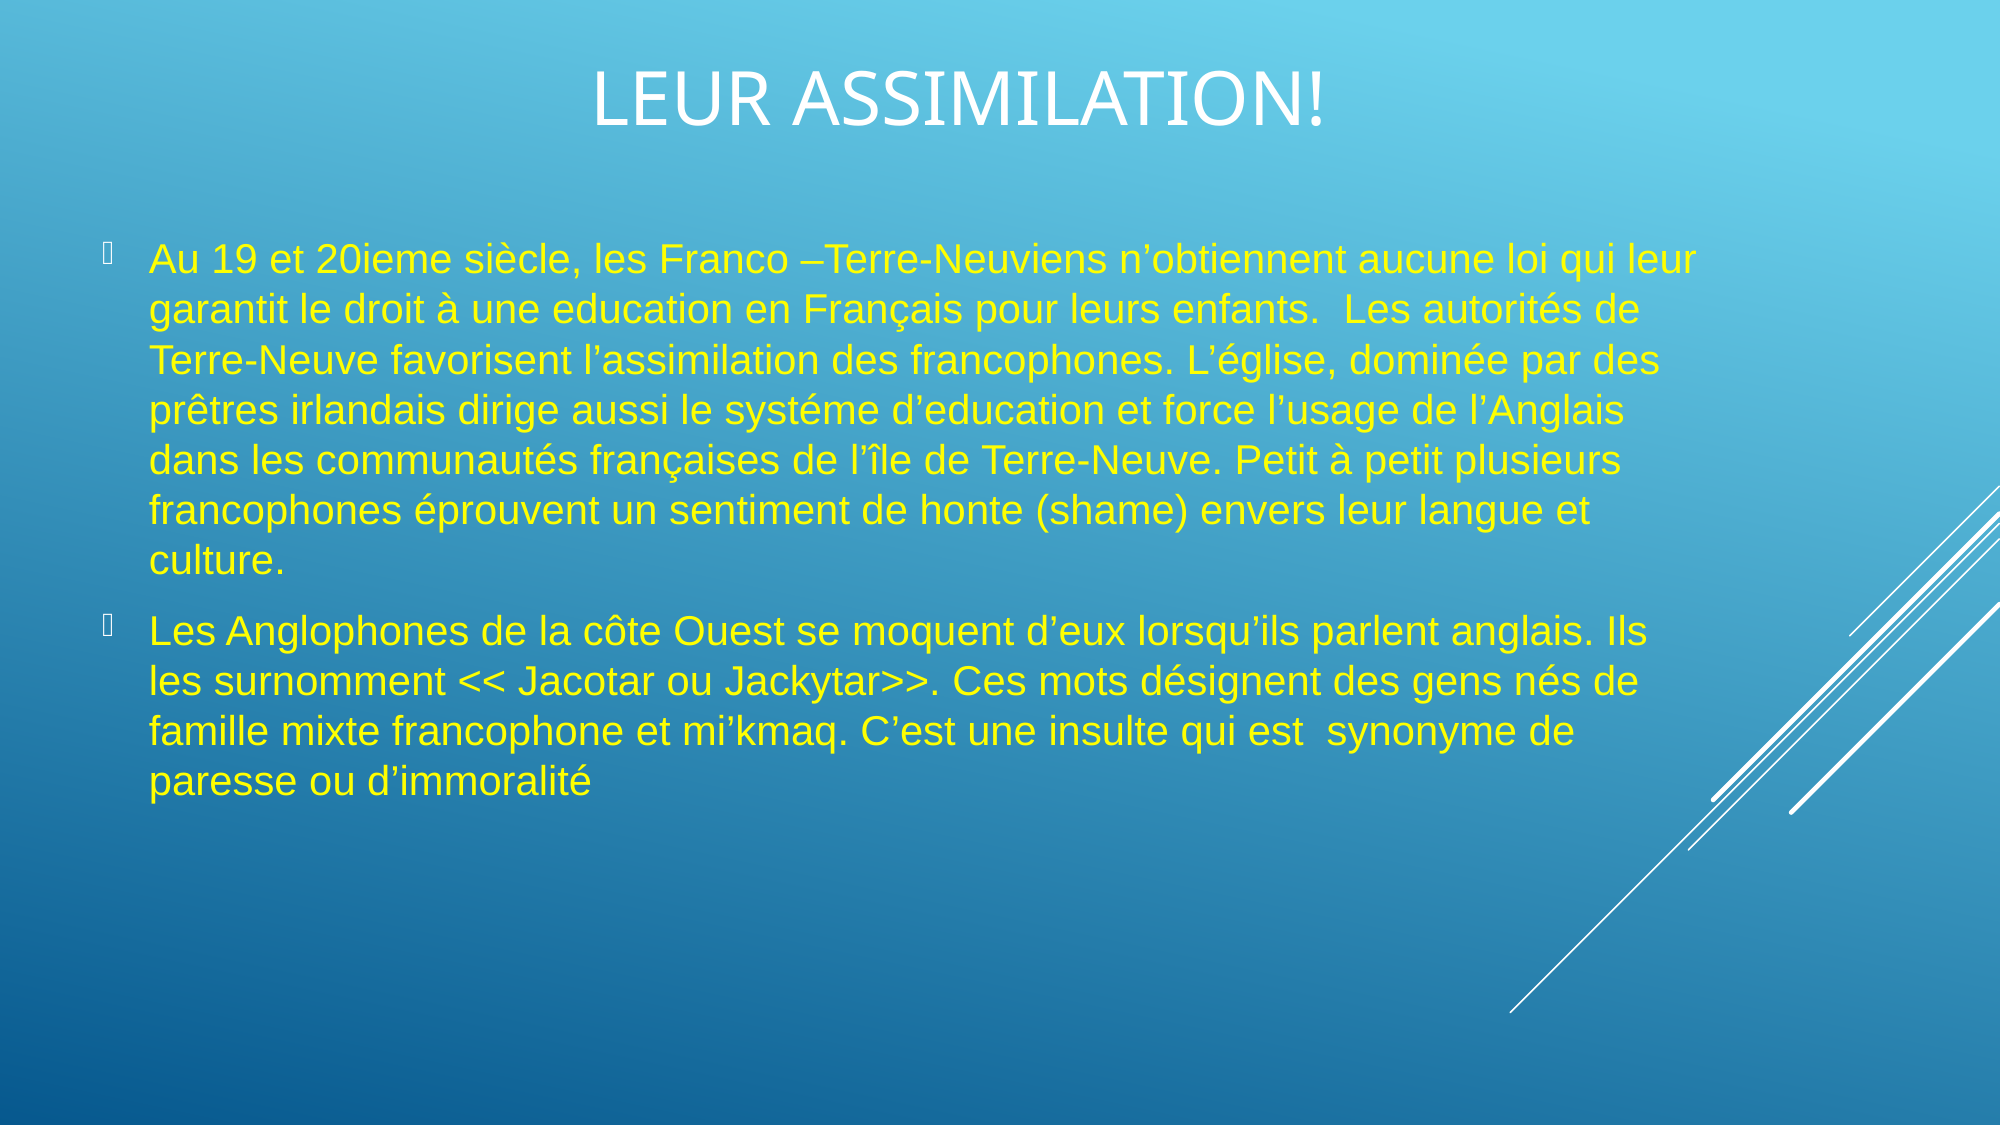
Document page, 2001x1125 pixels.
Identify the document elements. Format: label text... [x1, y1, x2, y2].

title Leur assimilation! [258, 0, 1659, 95]
list Au 19 et 20ieme siècle, les Franco –Terre-Neuviens n’obtiennent aucune loi qui leur garantit le droit à une education en Français pour leurs enfants. Les autorités de Terre-Neuve favorisent l’assimilation des francophones. L’église, dominée par des prêtres irlandais dirige aussi le systéme d’education et force l’usage de l’Anglais dans les communautés françaises de l’île de Terre-Neuve. Petit à petit plusieurs francophones éprouvent un sentiment de honte (shame) envers leur langue et culture. Les Anglophones de la côte Ouest se moquent d’eux lorsqu’ils parlent anglais. Ils les surnomment << Jacotar ou Jackytar>>. Ces mots désignent des gens nés de famille mixte francophone et mi’kmaq. C’est une insulte qui est synonyme de paresse ou d’immoralité [87, 95, 1723, 941]
